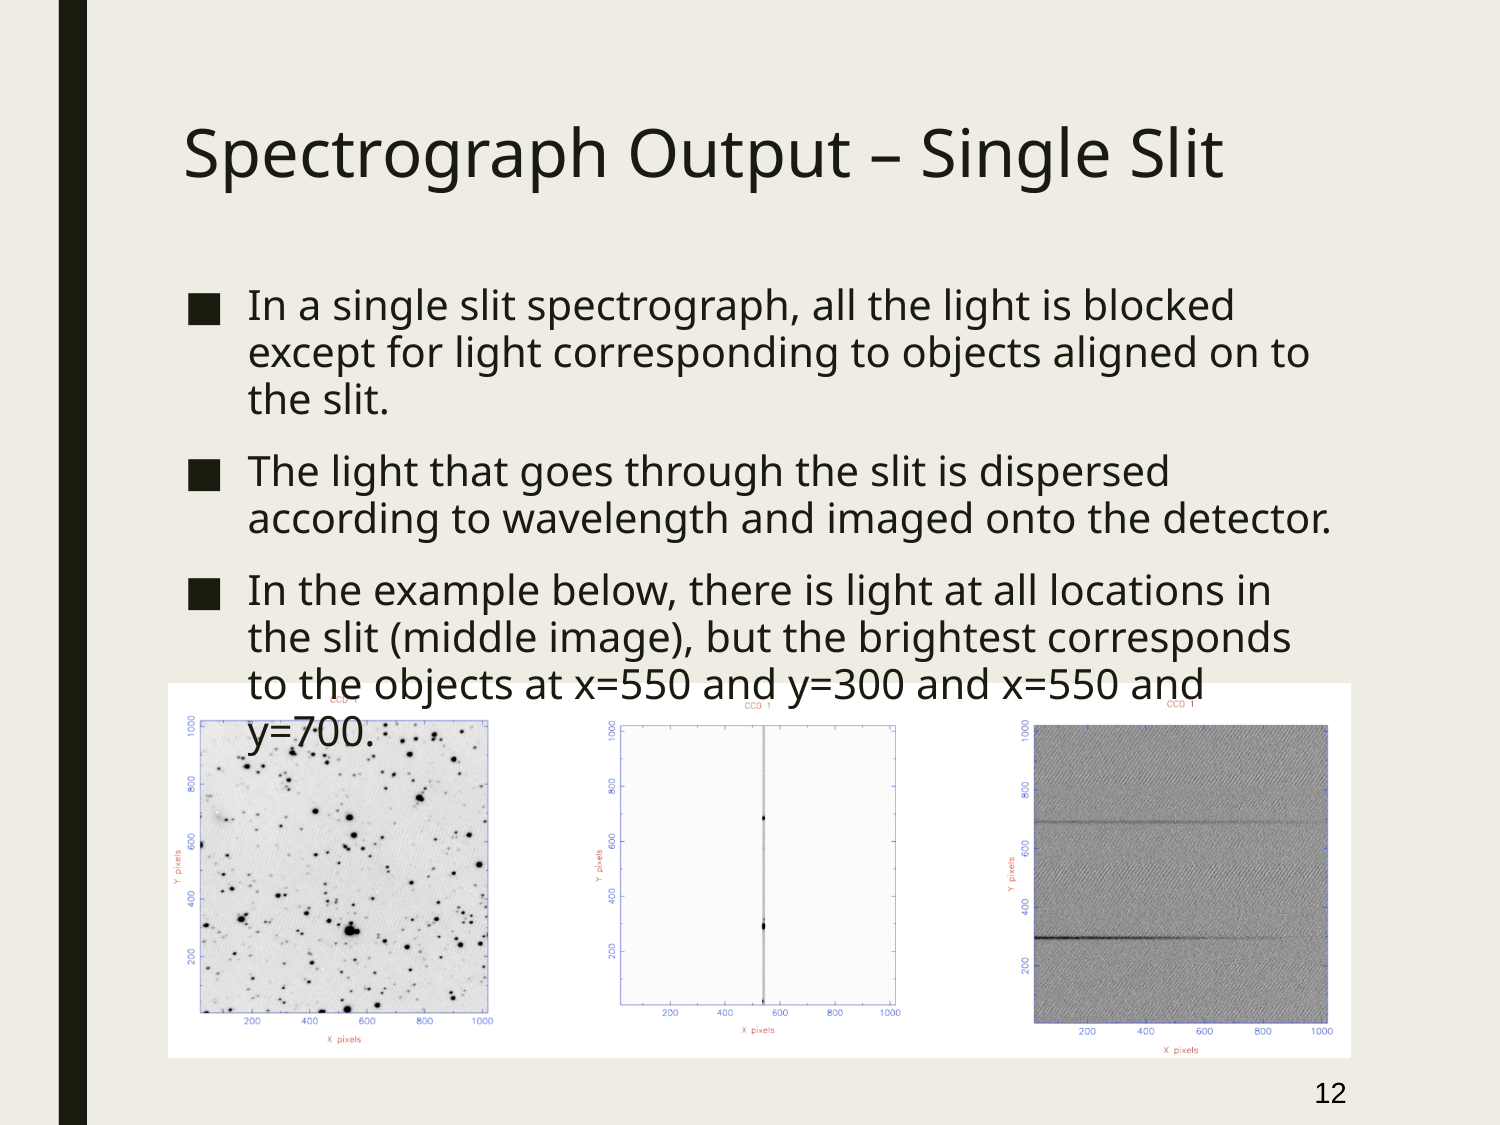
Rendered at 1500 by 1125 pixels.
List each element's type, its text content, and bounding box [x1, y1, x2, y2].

title Spectrograph Output – Single Slit [168, 112, 1351, 233]
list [168, 683, 1351, 1058]
list In a single slit spectrograph, all the light is blocked except for light corresponding to objects aligned on to the slit. The light that goes through the slit is dispersed according to wavelength and imaged onto the detector. In the example below, there is light at all locations in the slit (middle image), but the brightest corresponds to the objects at x=550 and y=300 and x=550 and y=700. [169, 275, 1351, 673]
slide_number 12 [1165, 1058, 1362, 1125]
